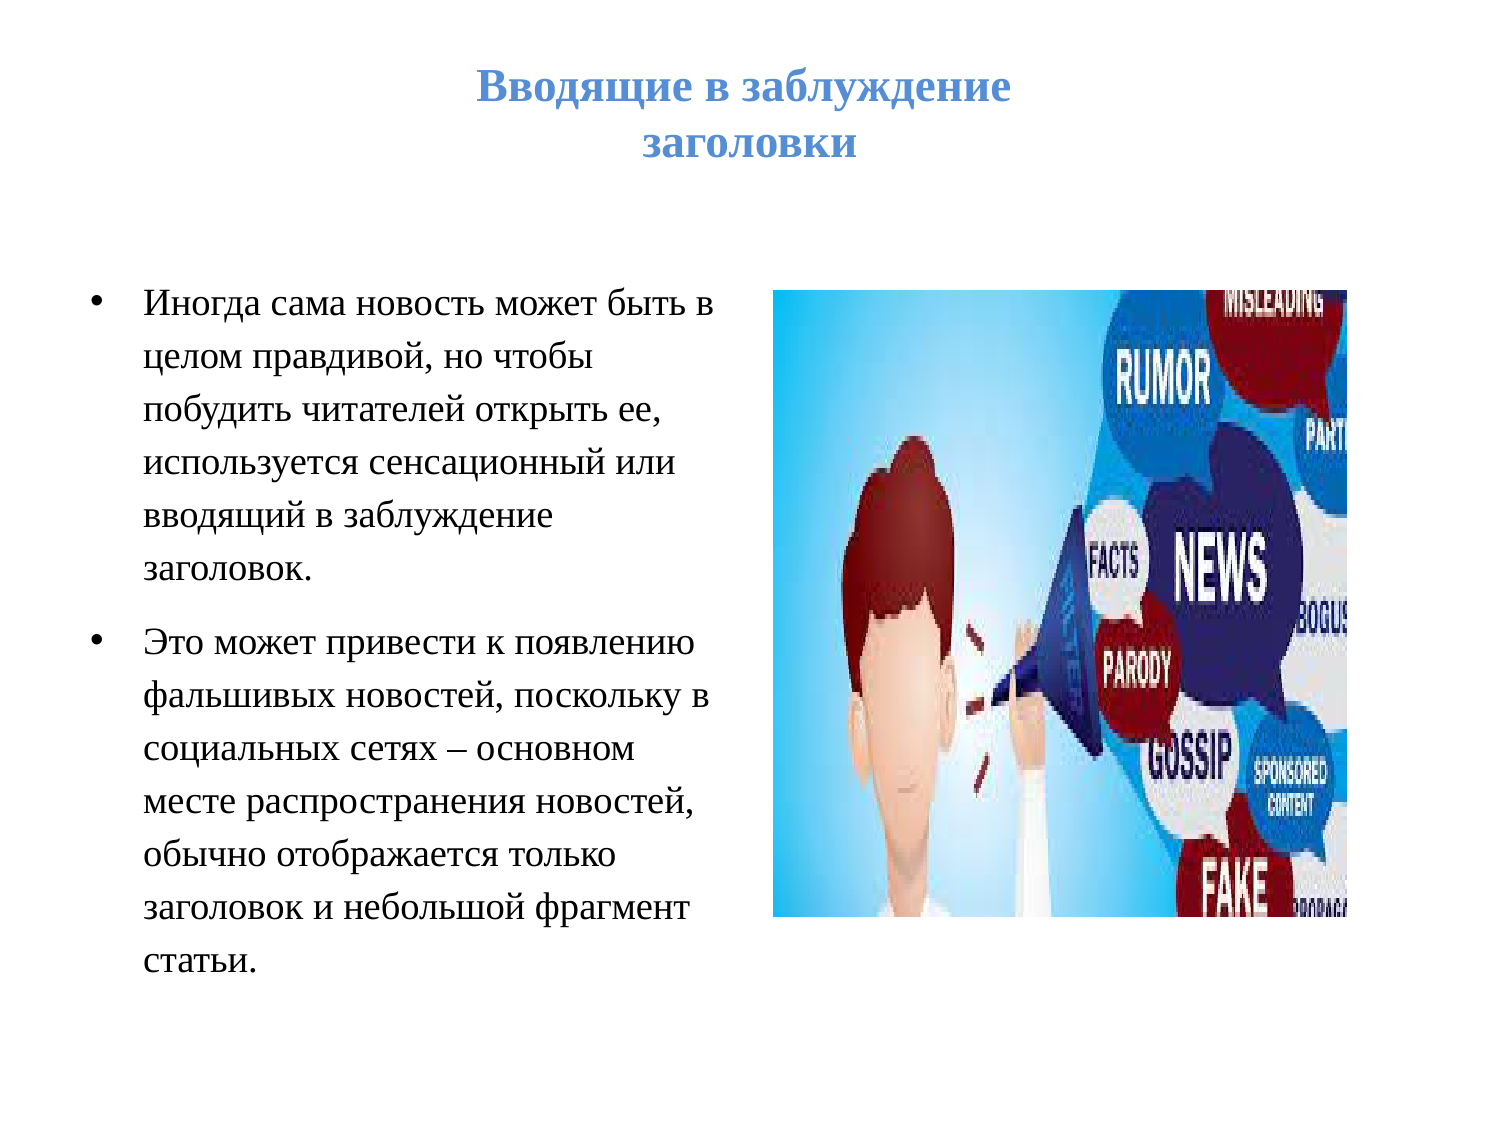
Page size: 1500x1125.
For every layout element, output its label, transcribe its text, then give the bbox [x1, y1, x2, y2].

title Вводящие в заблуждение заголовки [75, 45, 1425, 233]
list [773, 290, 1348, 918]
list Иногда сама новость может быть в целом правдивой, но чтобы побудить читателей открыть ее, используется сенсационный или вводящий в заблуждение заголовок. Это может привести к появлению фальшивых новостей, поскольку в социальных сетях – основном месте распространения новостей, обычно отображается только заголовок и небольшой фрагмент статьи. [75, 262, 738, 1005]
